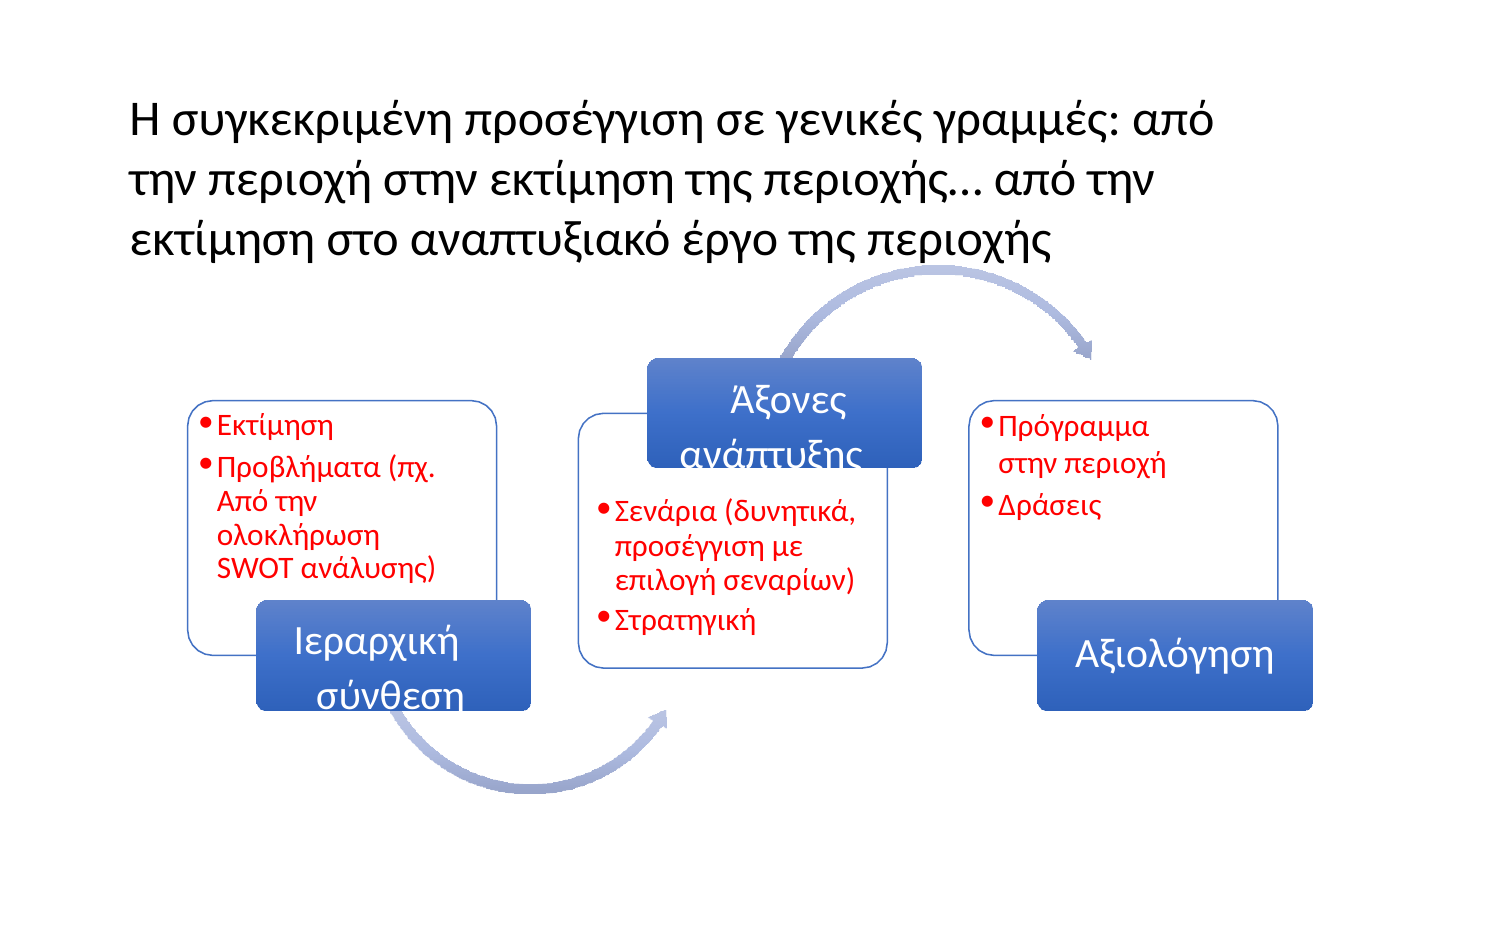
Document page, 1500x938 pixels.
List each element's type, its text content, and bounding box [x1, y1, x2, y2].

text_box [1096, 400, 1278, 599]
text_box [187, 400, 497, 656]
text_box Πρόγραμμα στην περιοχή Δράσεις [1096, 398, 1207, 522]
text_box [255, 600, 667, 794]
picture [1037, 600, 1313, 711]
title Η συγκεκριμένη προσέγγιση σε γενικές γραμμές: από την περιοχή στην εκτίμηση της περιοχής… από την εκτίμηση στο αναπτυξιακό έργο της περιοχής [127, 83, 1262, 266]
text_box Εκτίμηση Προβλήματα (πχ. Από την ολοκλήρωση SWOT ανάλυσης) [196, 398, 461, 586]
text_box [578, 265, 1092, 669]
